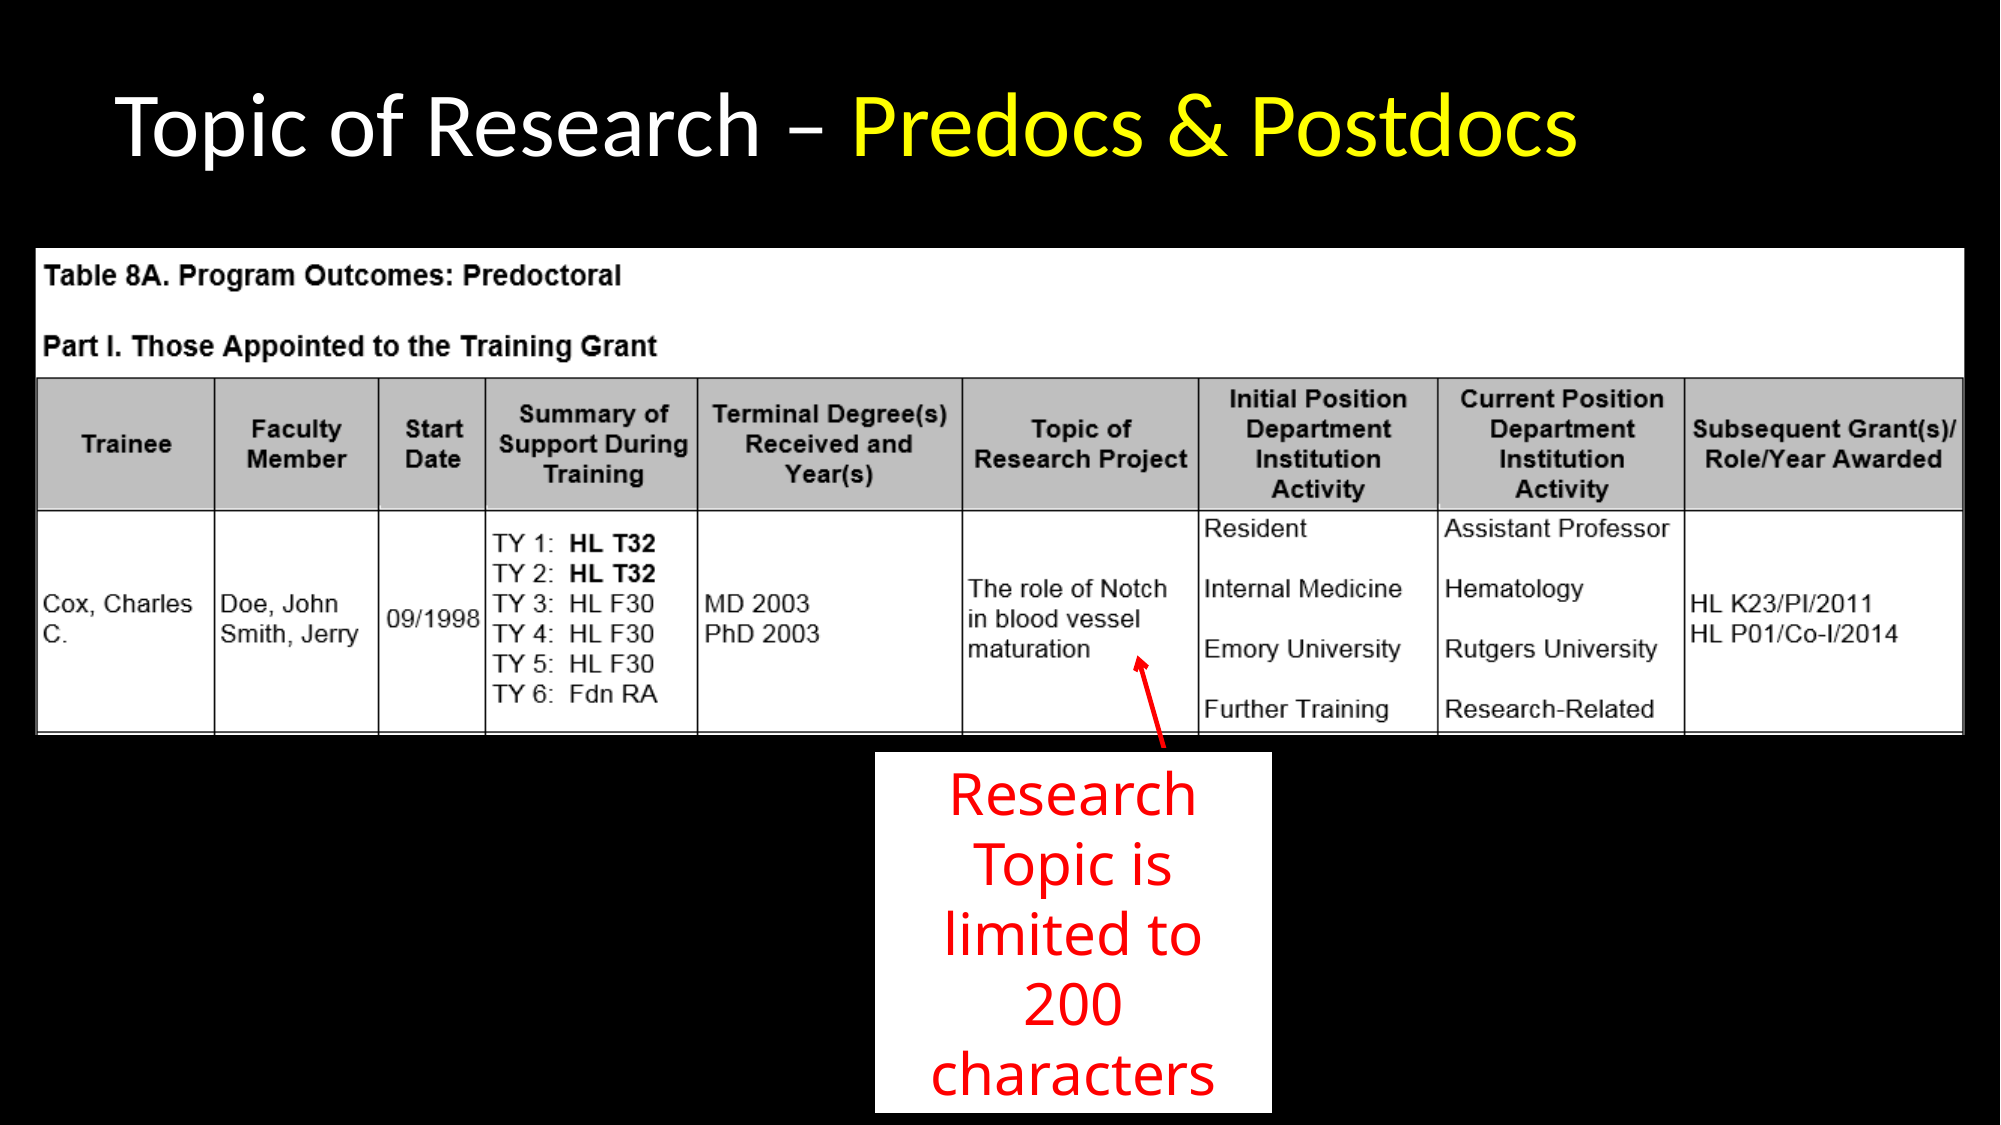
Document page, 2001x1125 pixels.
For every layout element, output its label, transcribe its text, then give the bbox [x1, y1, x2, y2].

picture [35, 248, 1965, 735]
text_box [1137, 655, 1165, 751]
title Topic of Research – Predocs & Postdocs [99, 48, 1900, 206]
text_box Research Topic is limited to 200 characters [872, 749, 1275, 1116]
